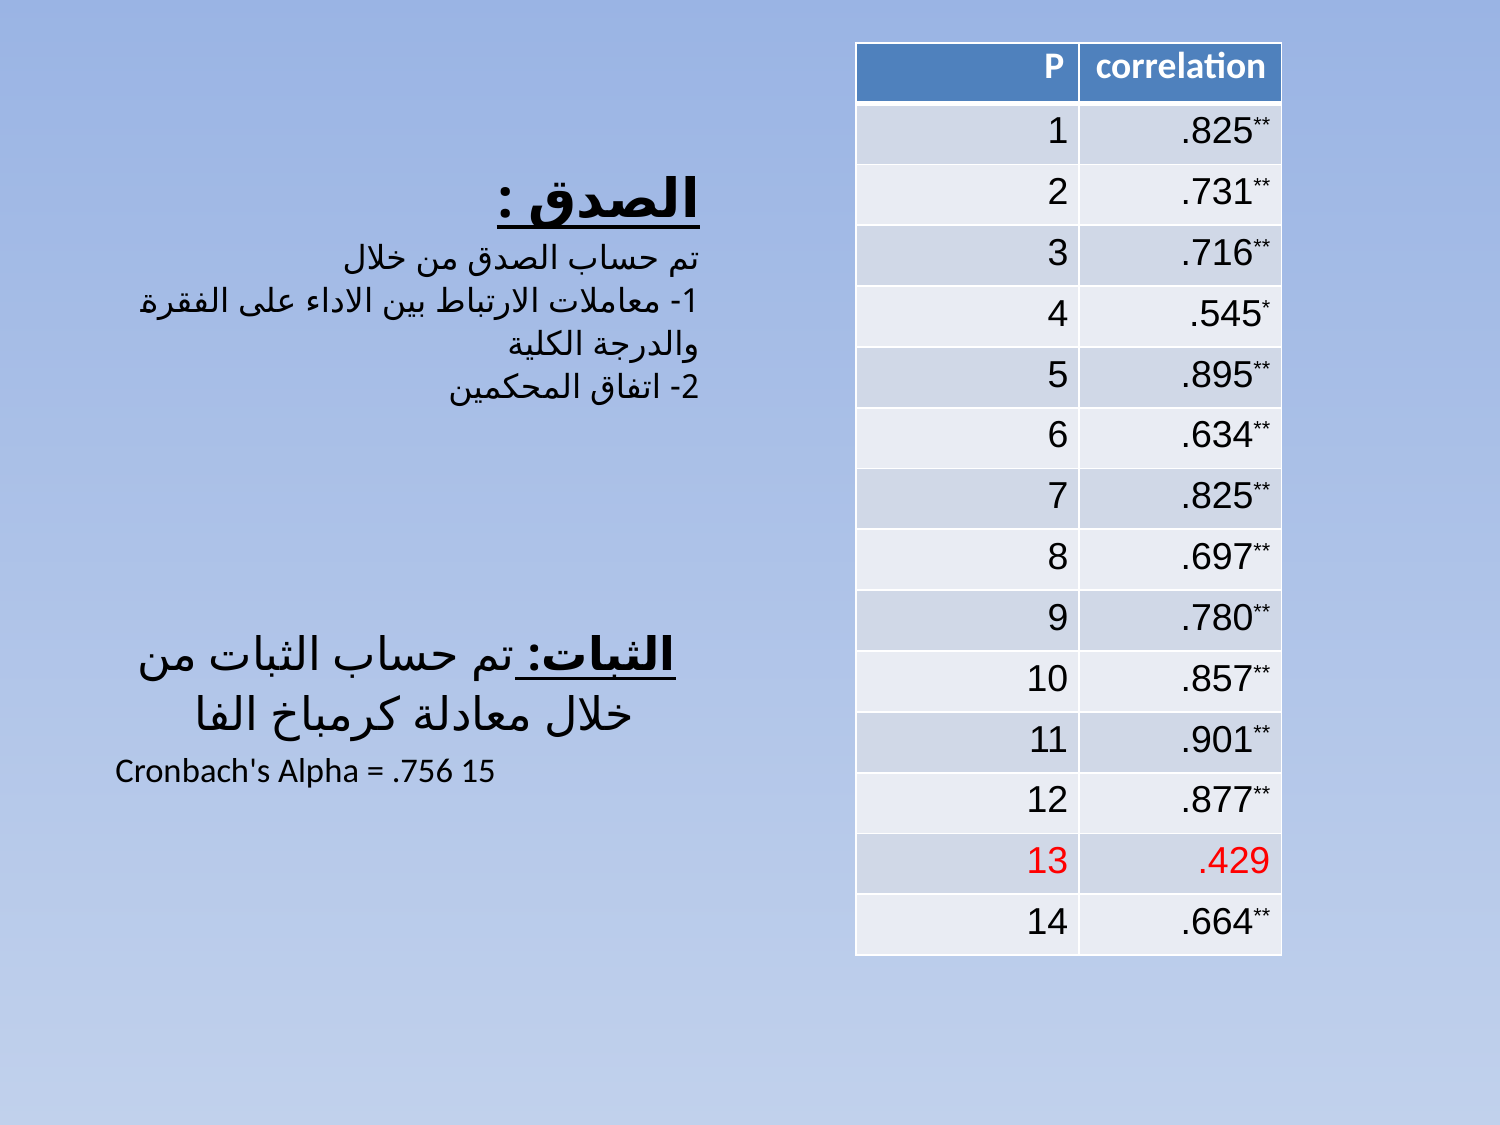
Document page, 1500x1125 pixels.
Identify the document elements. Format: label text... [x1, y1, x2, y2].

table_cell 11 [857, 713, 1078, 772]
table_cell 1 [857, 106, 1078, 164]
table_cell 8 [857, 530, 1078, 589]
table_cell 3 [857, 226, 1078, 285]
table_cell .901** [1080, 713, 1281, 772]
table_cell .825** [1080, 106, 1281, 164]
table_header correlation [1080, 44, 1281, 101]
table_cell 6 [857, 409, 1078, 468]
table_cell 9 [857, 591, 1078, 650]
table_cell .697** [1080, 530, 1281, 589]
table_cell .716** [1080, 226, 1281, 285]
table_cell .664** [1080, 895, 1281, 954]
list الثبات: تم حساب الثبات من خلال معادلة كرمباخ الفا Cronbach's Alpha = .756 15 [100, 621, 691, 835]
table_cell .731** [1080, 165, 1281, 224]
table_cell .634** [1080, 409, 1281, 468]
table_cell 14 [857, 895, 1078, 954]
table_cell 7 [857, 469, 1078, 528]
table_cell .895** [1080, 348, 1281, 407]
table_cell 12 [857, 774, 1078, 833]
table_cell .877** [1080, 774, 1281, 833]
table_cell .780** [1080, 591, 1281, 650]
table_cell 2 [857, 165, 1078, 224]
table_cell 5 [857, 348, 1078, 407]
table_cell 10 [857, 652, 1078, 711]
title الصدق : تم حساب الصدق من خلال 1- معاملات الارتباط بين الاداء على الفقرة والدرجة الكلية 2- اتفاق المحكمين [123, 90, 715, 551]
table_cell .825** [1080, 469, 1281, 528]
table_cell 13 [857, 834, 1078, 893]
table_cell .545* [1080, 287, 1281, 346]
table_cell .857** [1080, 652, 1281, 711]
table_cell 4 [857, 287, 1078, 346]
table_header P [857, 44, 1078, 101]
table_cell .429 [1080, 834, 1281, 893]
